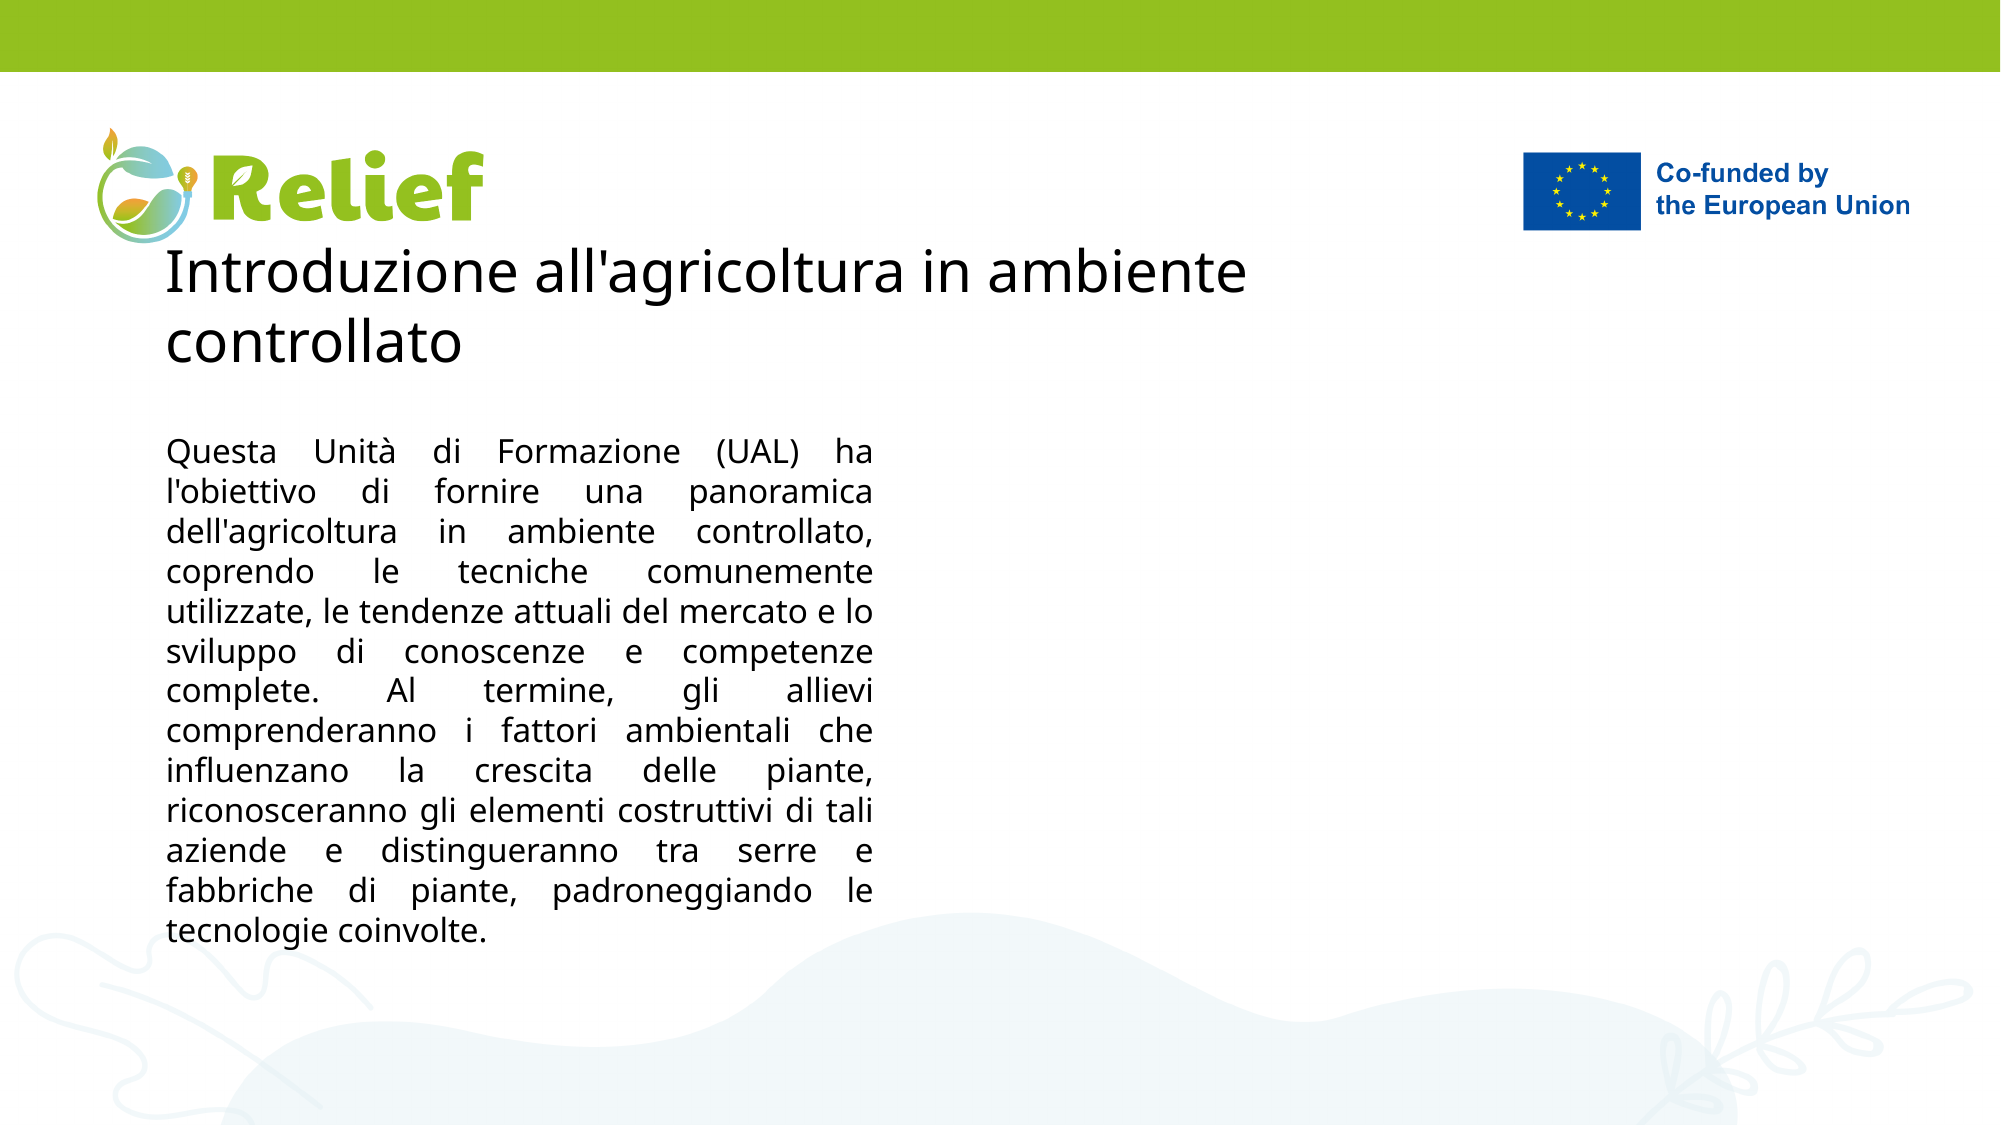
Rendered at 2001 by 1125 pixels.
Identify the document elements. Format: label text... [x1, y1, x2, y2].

text_box Introduzione all'agricoltura in ambiente controllato [150, 242, 1482, 390]
text_box Questa Unità di Formazione (UAL) ha l'obiettivo di fornire una panoramica dell'agricoltura in ambiente controllato, coprendo le tecniche comunemente utilizzate, le tendenze attuali del mercato e lo sviluppo di conoscenze e competenze complete. Al termine, gli allievi comprenderanno i fattori ambientali che influenzano la crescita delle piante, riconosceranno gli elementi costruttivi di tali aziende e distingueranno tra serre e fabbriche di piante, padroneggiando le tecnologie coinvolte. [150, 396, 890, 983]
picture [0, 0, 2001, 1125]
